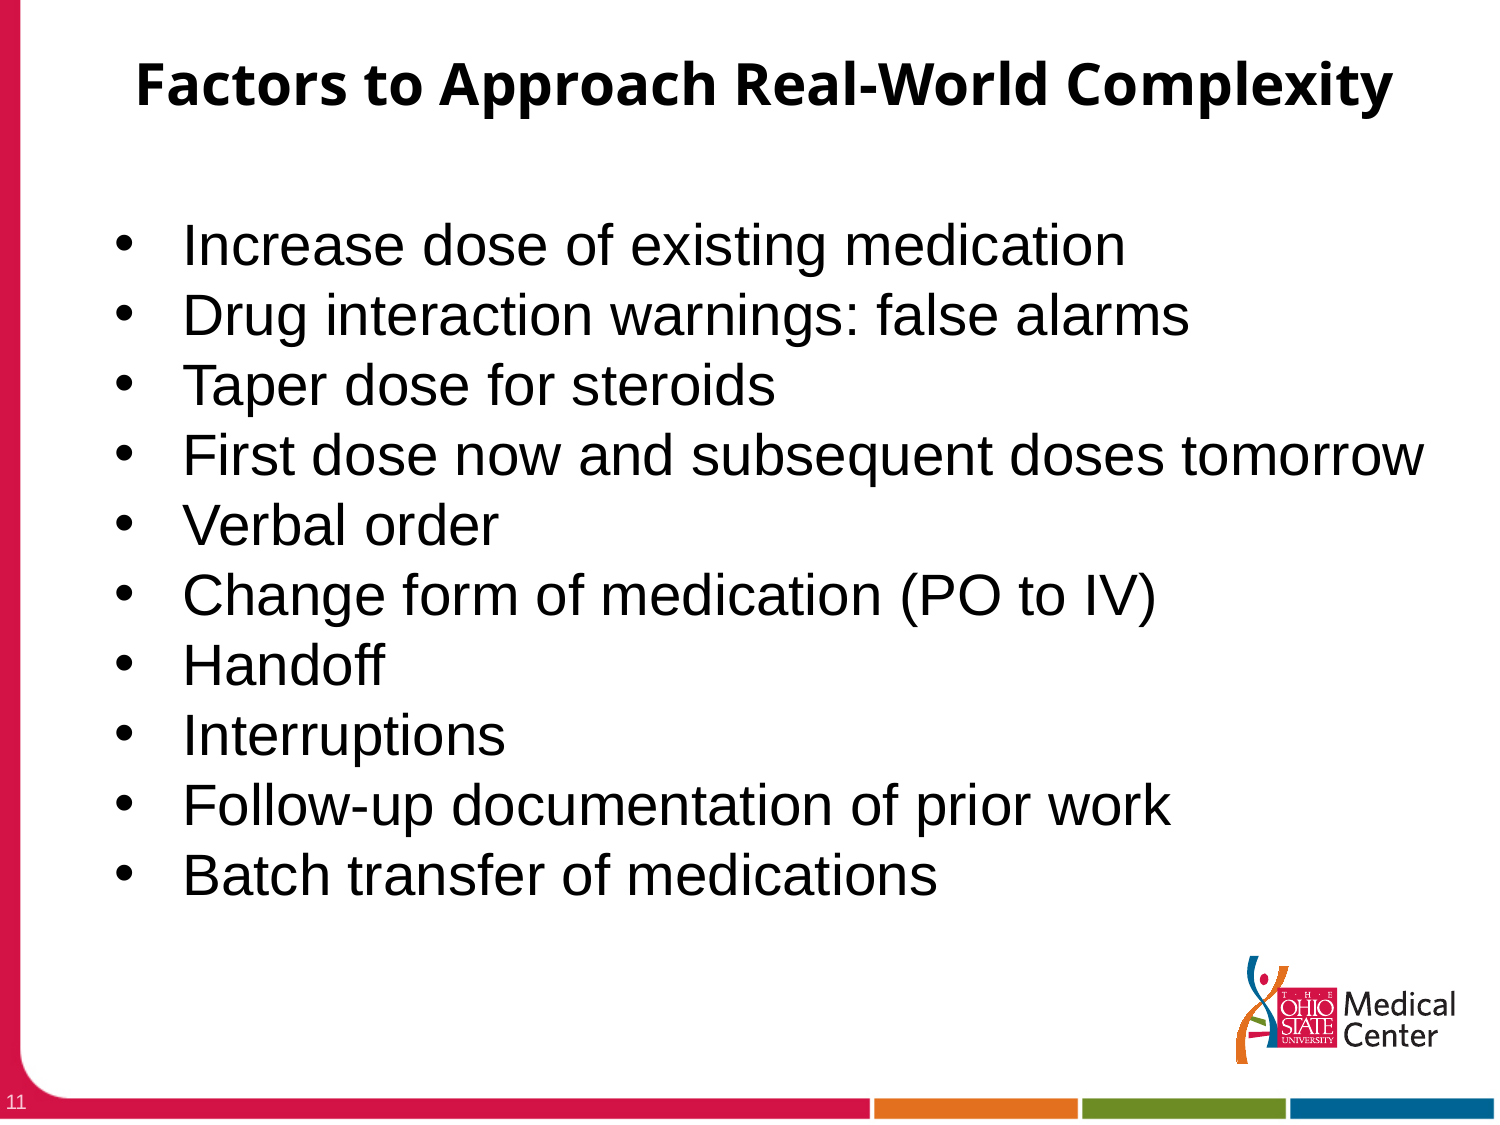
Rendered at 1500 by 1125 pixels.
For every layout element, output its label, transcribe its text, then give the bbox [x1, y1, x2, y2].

picture [0, 0, 1500, 1125]
text_box Increase dose of existing medication Drug interaction warnings: false alarms Taper dose for steroids First dose now and subsequent doses tomorrow Verbal order Change form of medication (PO to IV) Handoff Interruptions Follow-up documentation of prior work Batch transfer of medications [99, 199, 1463, 1125]
text_box Factors to Approach Real-World Complexity [91, 39, 1438, 126]
